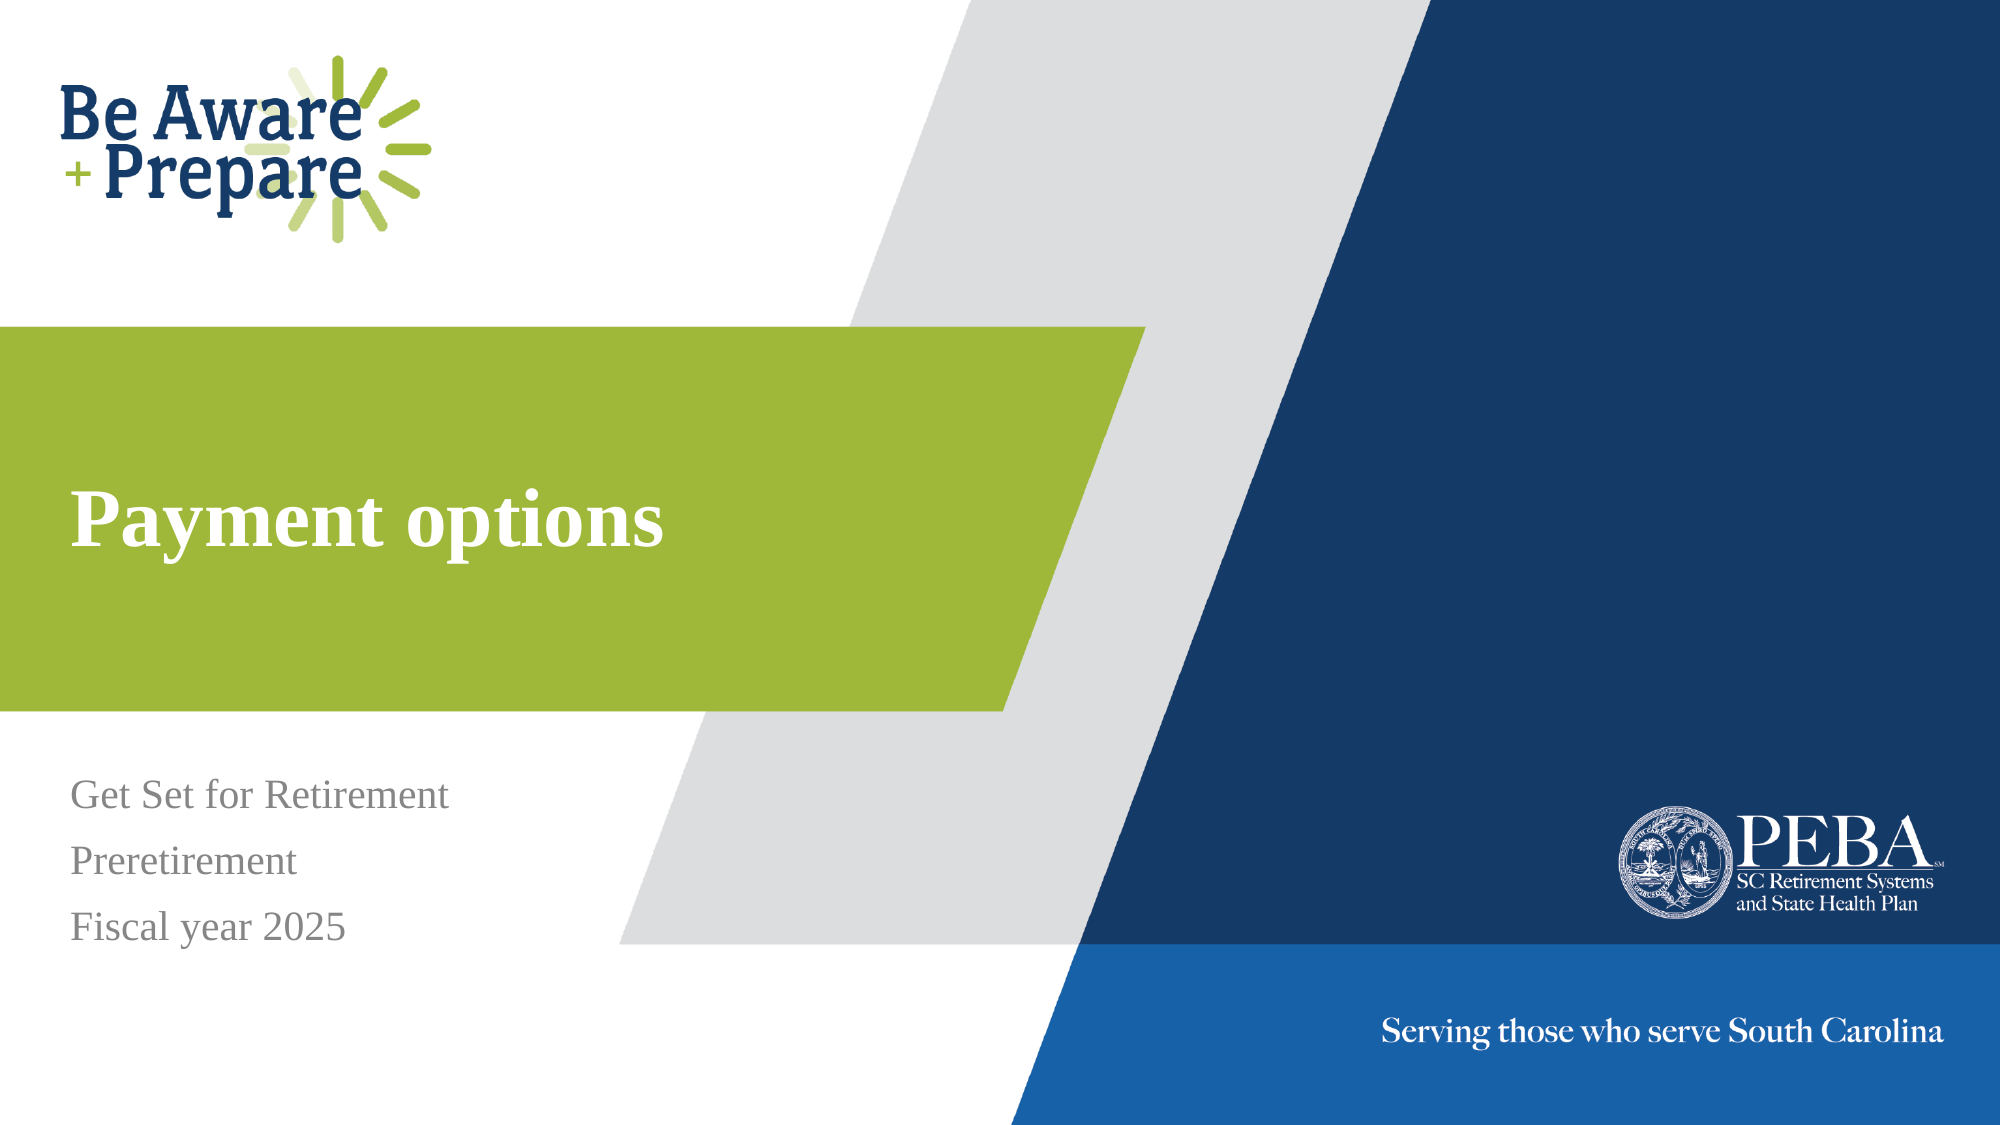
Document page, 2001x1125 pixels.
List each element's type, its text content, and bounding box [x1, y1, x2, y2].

title Payment options [55, 329, 1000, 710]
subtitle Get Set for Retirement Preretirement Fiscal year 2025 [55, 765, 598, 1061]
picture [0, 0, 2000, 1125]
